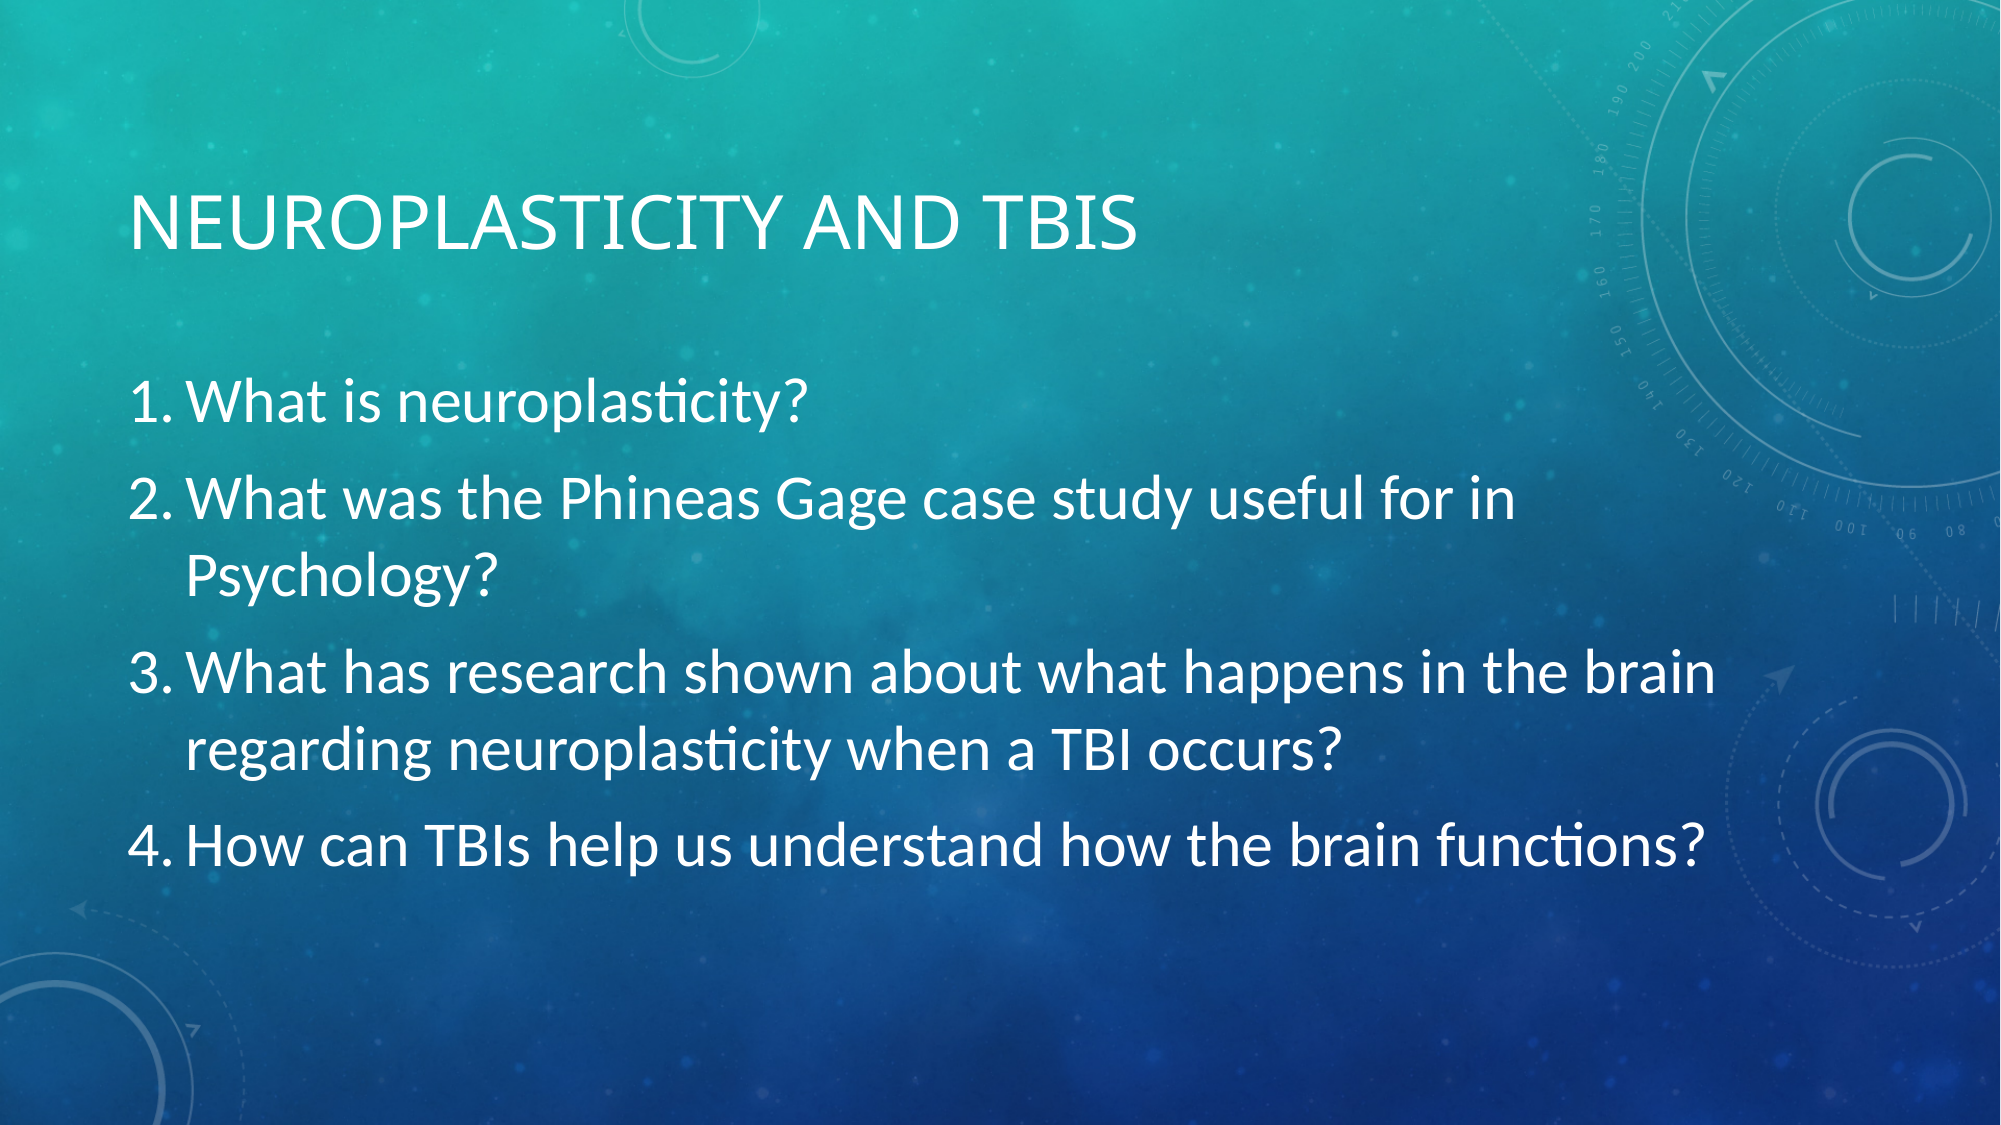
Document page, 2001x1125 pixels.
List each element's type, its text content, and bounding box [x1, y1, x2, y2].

title Neuroplasticity and TBIs [112, 99, 1775, 339]
picture [0, 0, 2001, 1125]
list What is neuroplasticity? What was the Phineas Gage case study useful for in Psychology? What has research shown about what happens in the brain regarding neuroplasticity when a TBI occurs? How can TBIs help us understand how the brain functions? [112, 351, 1775, 950]
